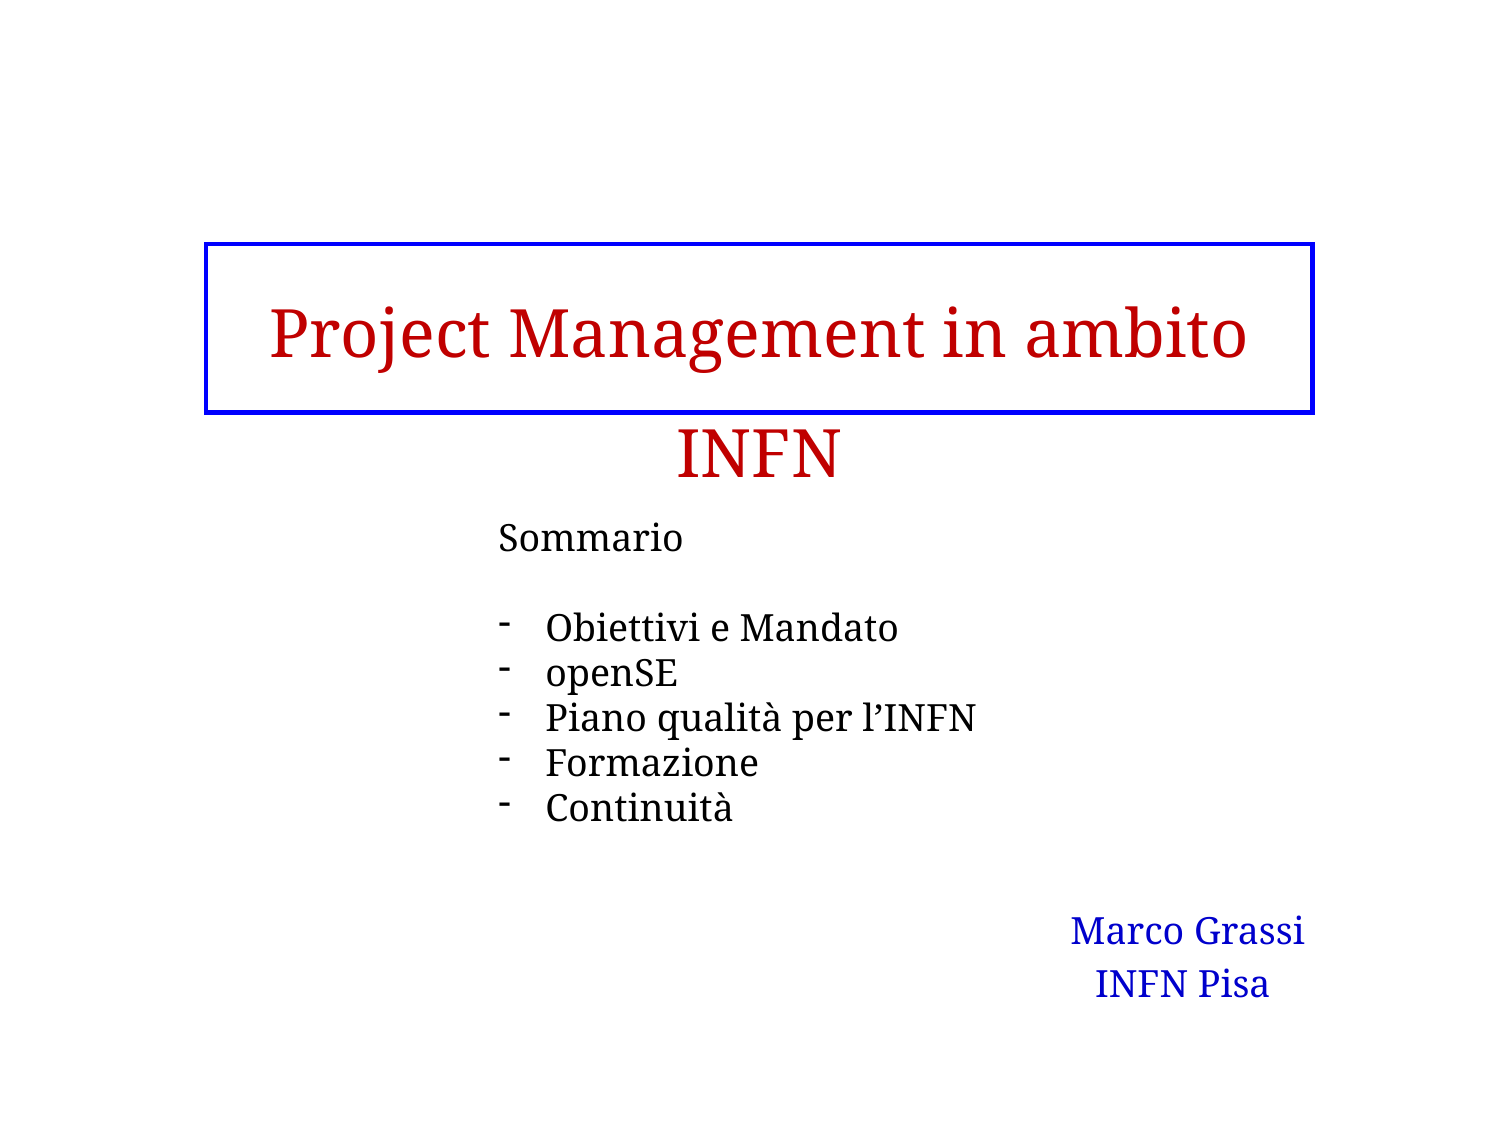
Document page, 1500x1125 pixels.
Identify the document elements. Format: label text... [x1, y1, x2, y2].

text_box Sommario Obiettivi e Mandato openSE Piano qualità per l’INFN Formazione Continuità [483, 506, 992, 881]
text_box Marco Grassi INFN Pisa [1055, 900, 1320, 1013]
title Project Management in ambito INFN [204, 242, 1315, 415]
